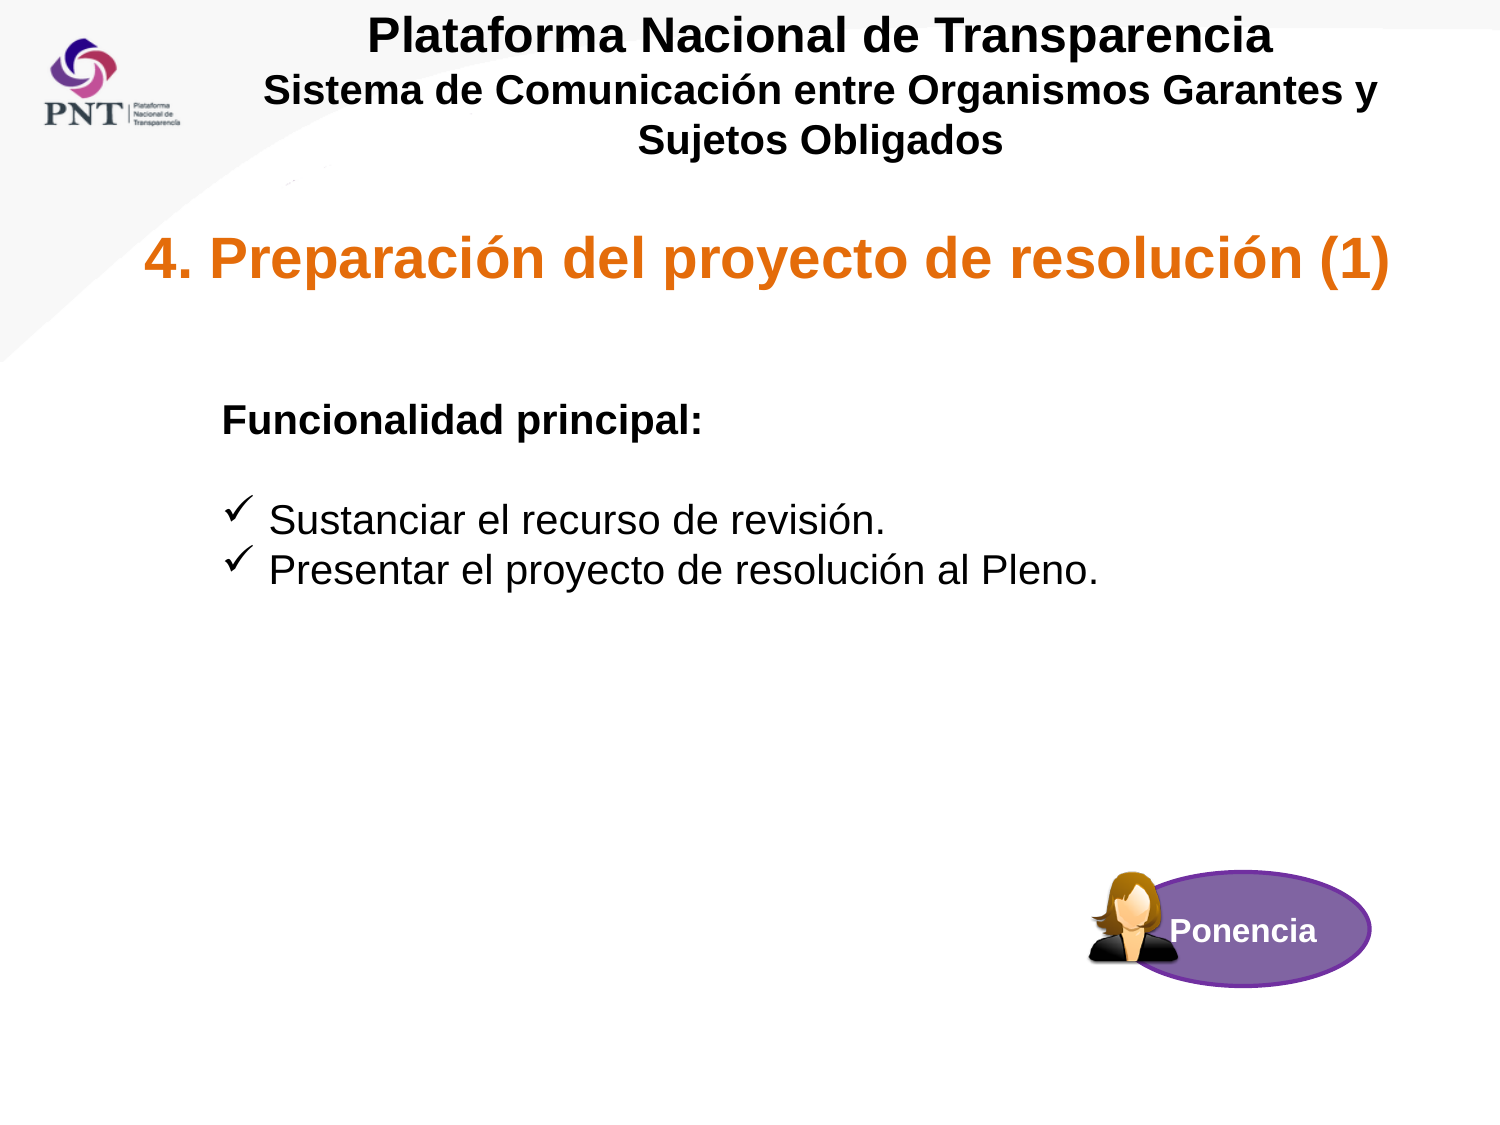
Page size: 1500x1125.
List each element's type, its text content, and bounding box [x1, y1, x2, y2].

text_box Funcionalidad principal: Sustanciar el recurso de revisión. Presentar el proyecto de resolución al Pleno. [206, 385, 1306, 638]
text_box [1080, 857, 1370, 987]
title Plataforma Nacional de Transparencia Sistema de Comunicación entre Organismos Garantes y Sujetos Obligados [171, 19, 1471, 147]
text_box 4. Preparación del proyecto de resolución (1) [125, 212, 1412, 298]
picture [0, 0, 1500, 362]
